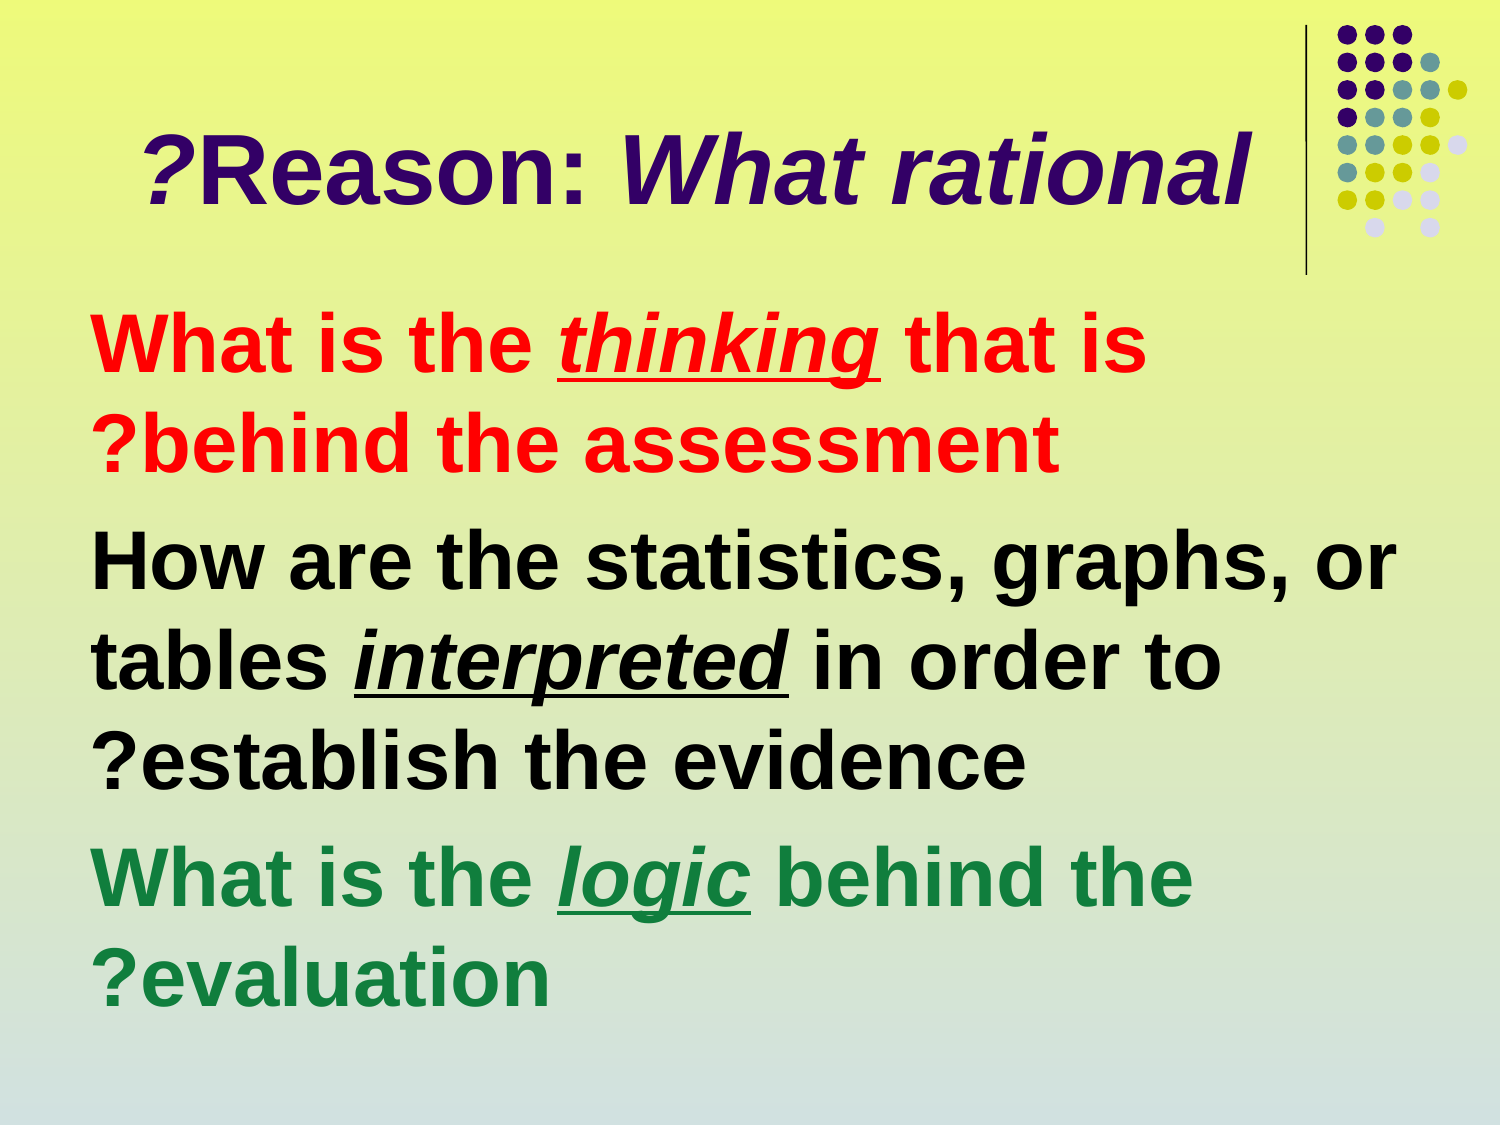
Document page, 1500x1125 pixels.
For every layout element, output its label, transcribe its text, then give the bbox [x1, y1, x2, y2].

title Reason: What rational? [74, 19, 1313, 233]
list What is the thinking that is behind the assessment? How are the statistics, graphs, or tables interpreted in order to establish the evidence? What is the logic behind the evaluation? [74, 281, 1426, 1006]
